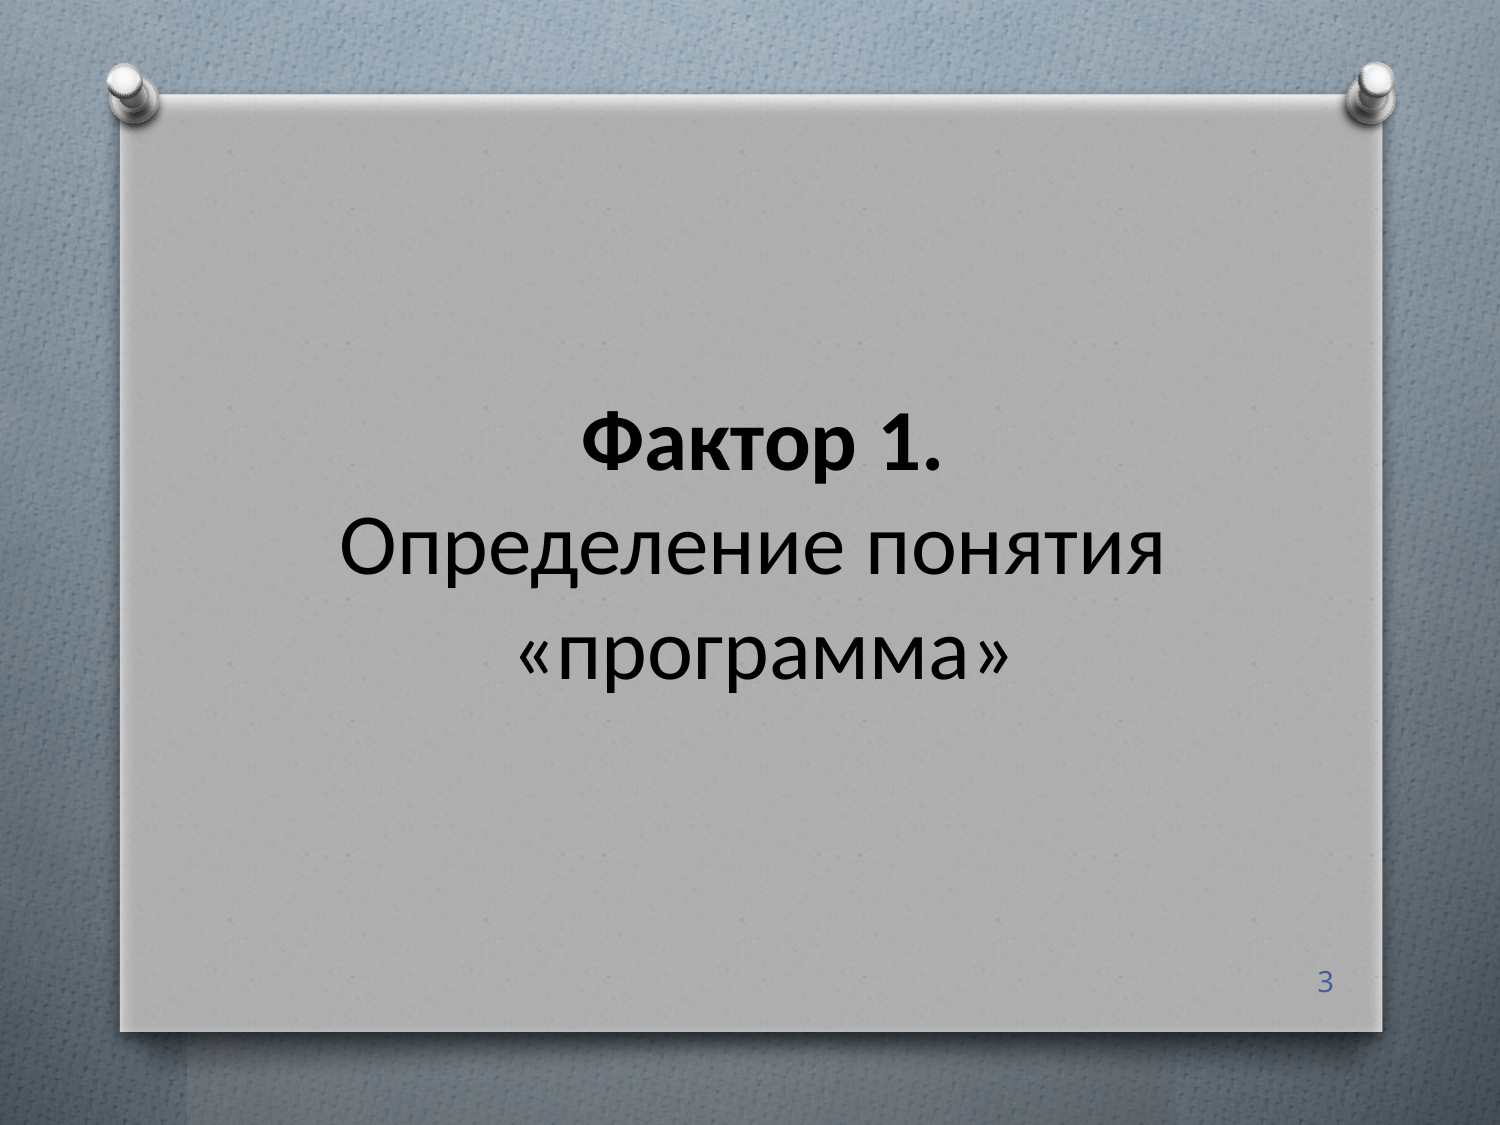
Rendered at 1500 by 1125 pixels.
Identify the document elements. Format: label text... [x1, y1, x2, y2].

picture [1317, 35, 1439, 156]
picture [75, 29, 198, 153]
slide_number 3 [1258, 952, 1350, 1013]
title Фактор 1. Определение понятия «программа» [88, 375, 1439, 705]
